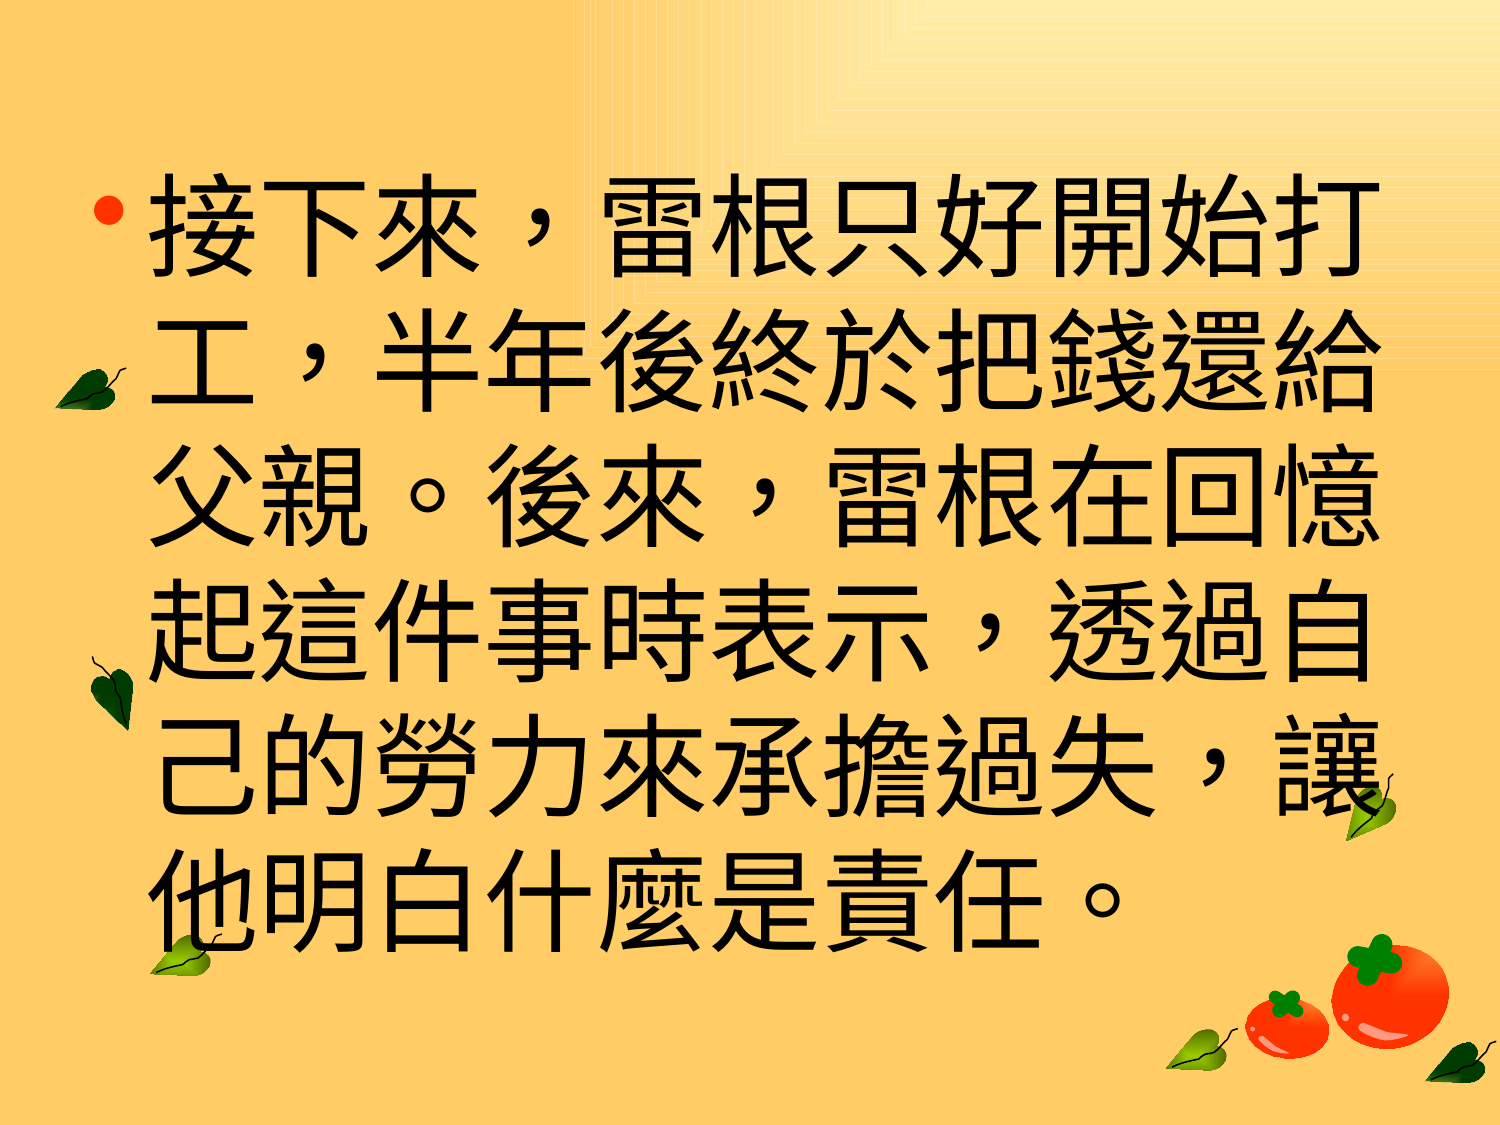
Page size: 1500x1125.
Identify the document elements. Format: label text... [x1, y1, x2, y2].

list 接下來，雷根只好開始打工，半年後終於把錢還給父親。後來，雷根在回憶起這件事時表示，透過自己的勞力來承擔過失，讓他明白什麼是責任。 [75, 149, 1425, 1005]
